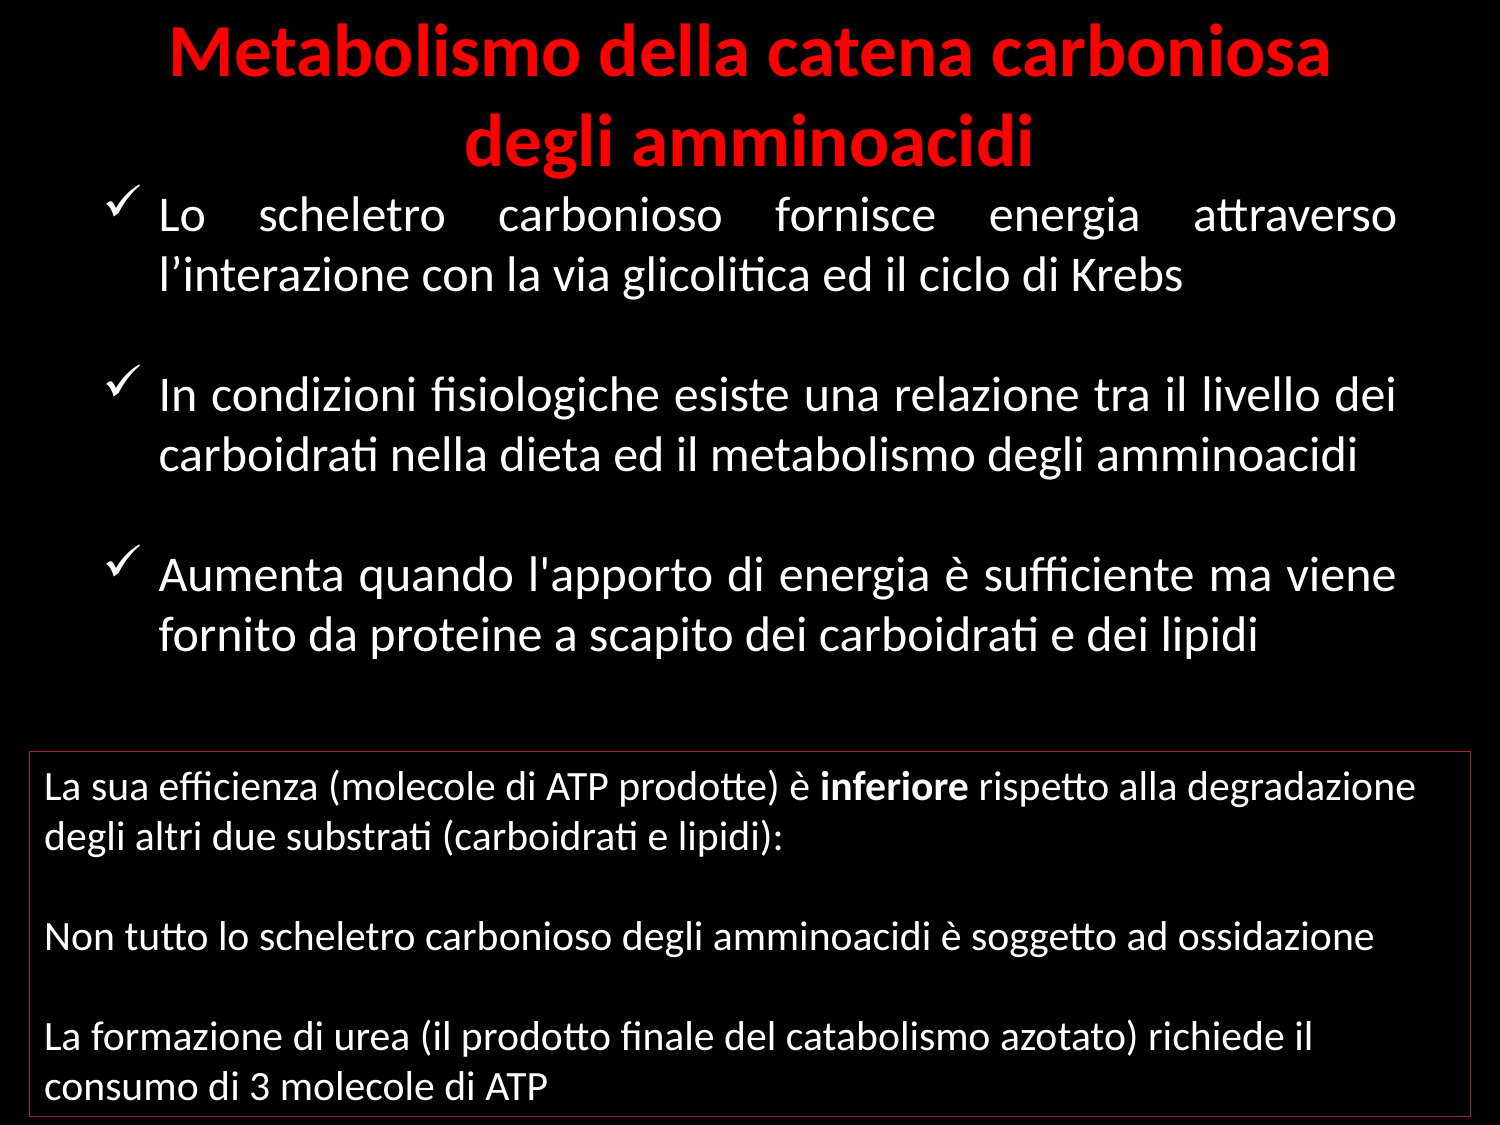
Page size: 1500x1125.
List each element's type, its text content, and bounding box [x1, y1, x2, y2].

text_box La sua efficienza (molecole di ATP prodotte) è inferiore rispetto alla degradazione degli altri due substrati (carboidrati e lipidi): Non tutto lo scheletro carbonioso degli amminoacidi è soggetto ad ossidazione La formazione di urea (il prodotto finale del catabolismo azotato) richiede il consumo di 3 molecole di ATP [29, 751, 1471, 1117]
text_box Metabolismo della catena carboniosa degli amminoacidi Lo scheletro carbonioso fornisce energia attraverso l’interazione con la via glicolitica ed il ciclo di Krebs In condizioni fisiologiche esiste una relazione tra il livello dei carboidrati nella dieta ed il metabolismo degli amminoacidi Aumenta quando l'apporto di energia è sufficiente ma viene fornito da proteine a scapito dei carboidrati e dei lipidi [87, 0, 1413, 669]
